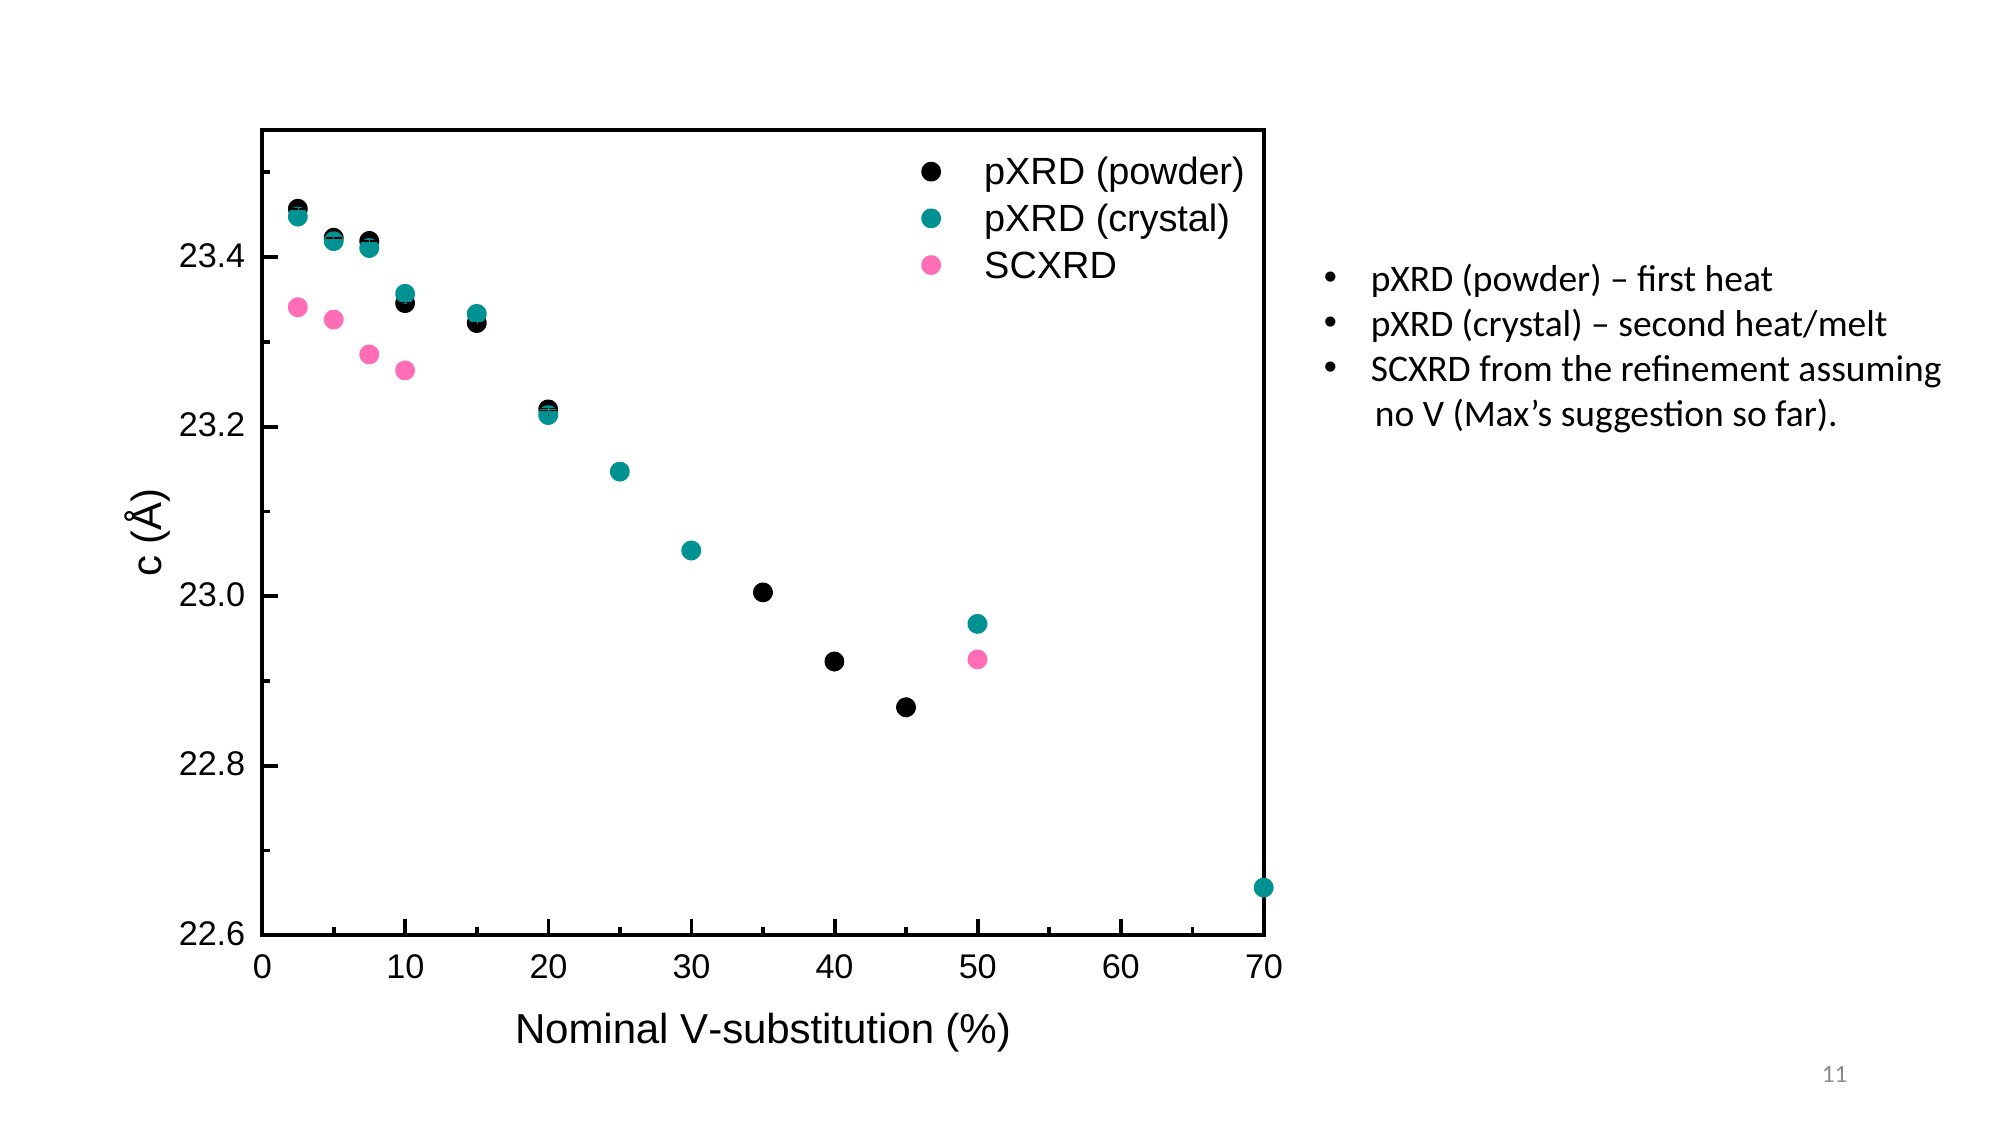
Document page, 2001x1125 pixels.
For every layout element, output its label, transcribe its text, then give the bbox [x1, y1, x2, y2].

slide_number 11 [1471, 1042, 1863, 1103]
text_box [0, 0, 1471, 1125]
text_box pXRD (powder) – first heat pXRD (crystal) – second heat/melt SCXRD from the refinement assuming no V (Max’s suggestion so far). [1471, 246, 1966, 442]
